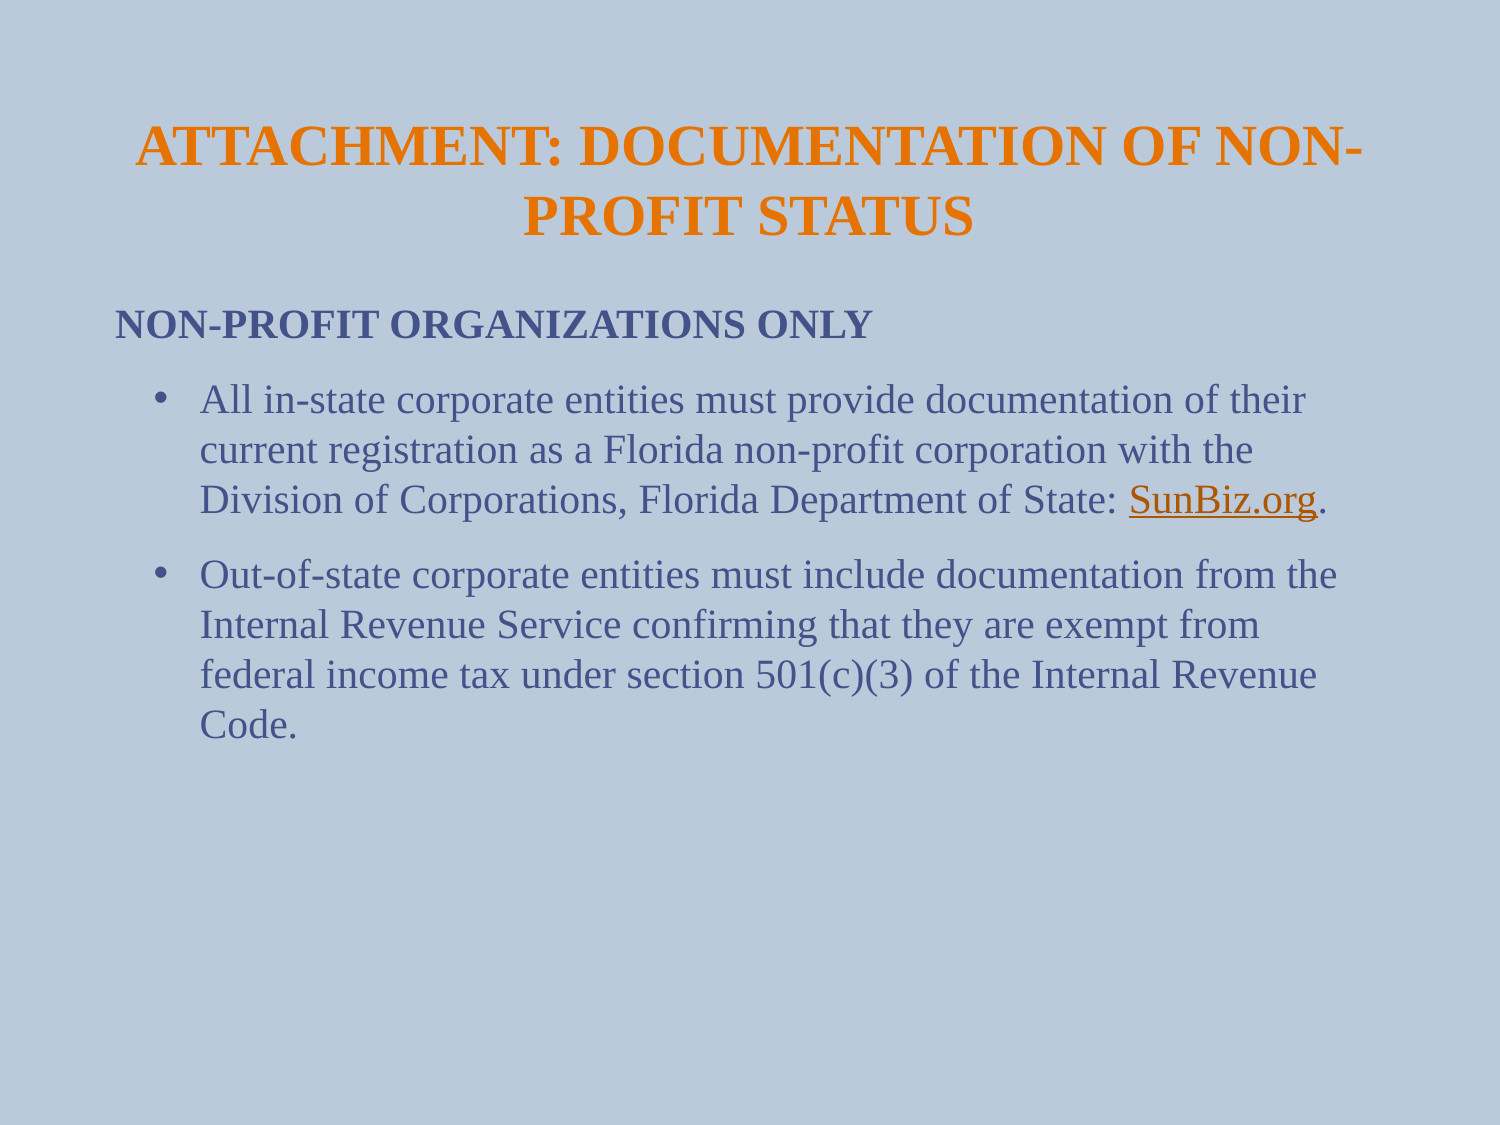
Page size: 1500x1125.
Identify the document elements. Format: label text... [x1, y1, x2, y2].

text_box Attachment: Documentation of Non-Profit Status [62, 99, 1438, 255]
text_box Non-Profit Organizations Only All in-state corporate entities must provide documentation of their current registration as a Florida non-profit corporation with the Division of Corporations, Florida Department of State: SunBiz.org. Out-of-state corporate entities must include documentation from the Internal Revenue Service confirming that they are exempt from federal income tax under section 501(c)(3) of the Internal Revenue Code. [100, 289, 1399, 755]
